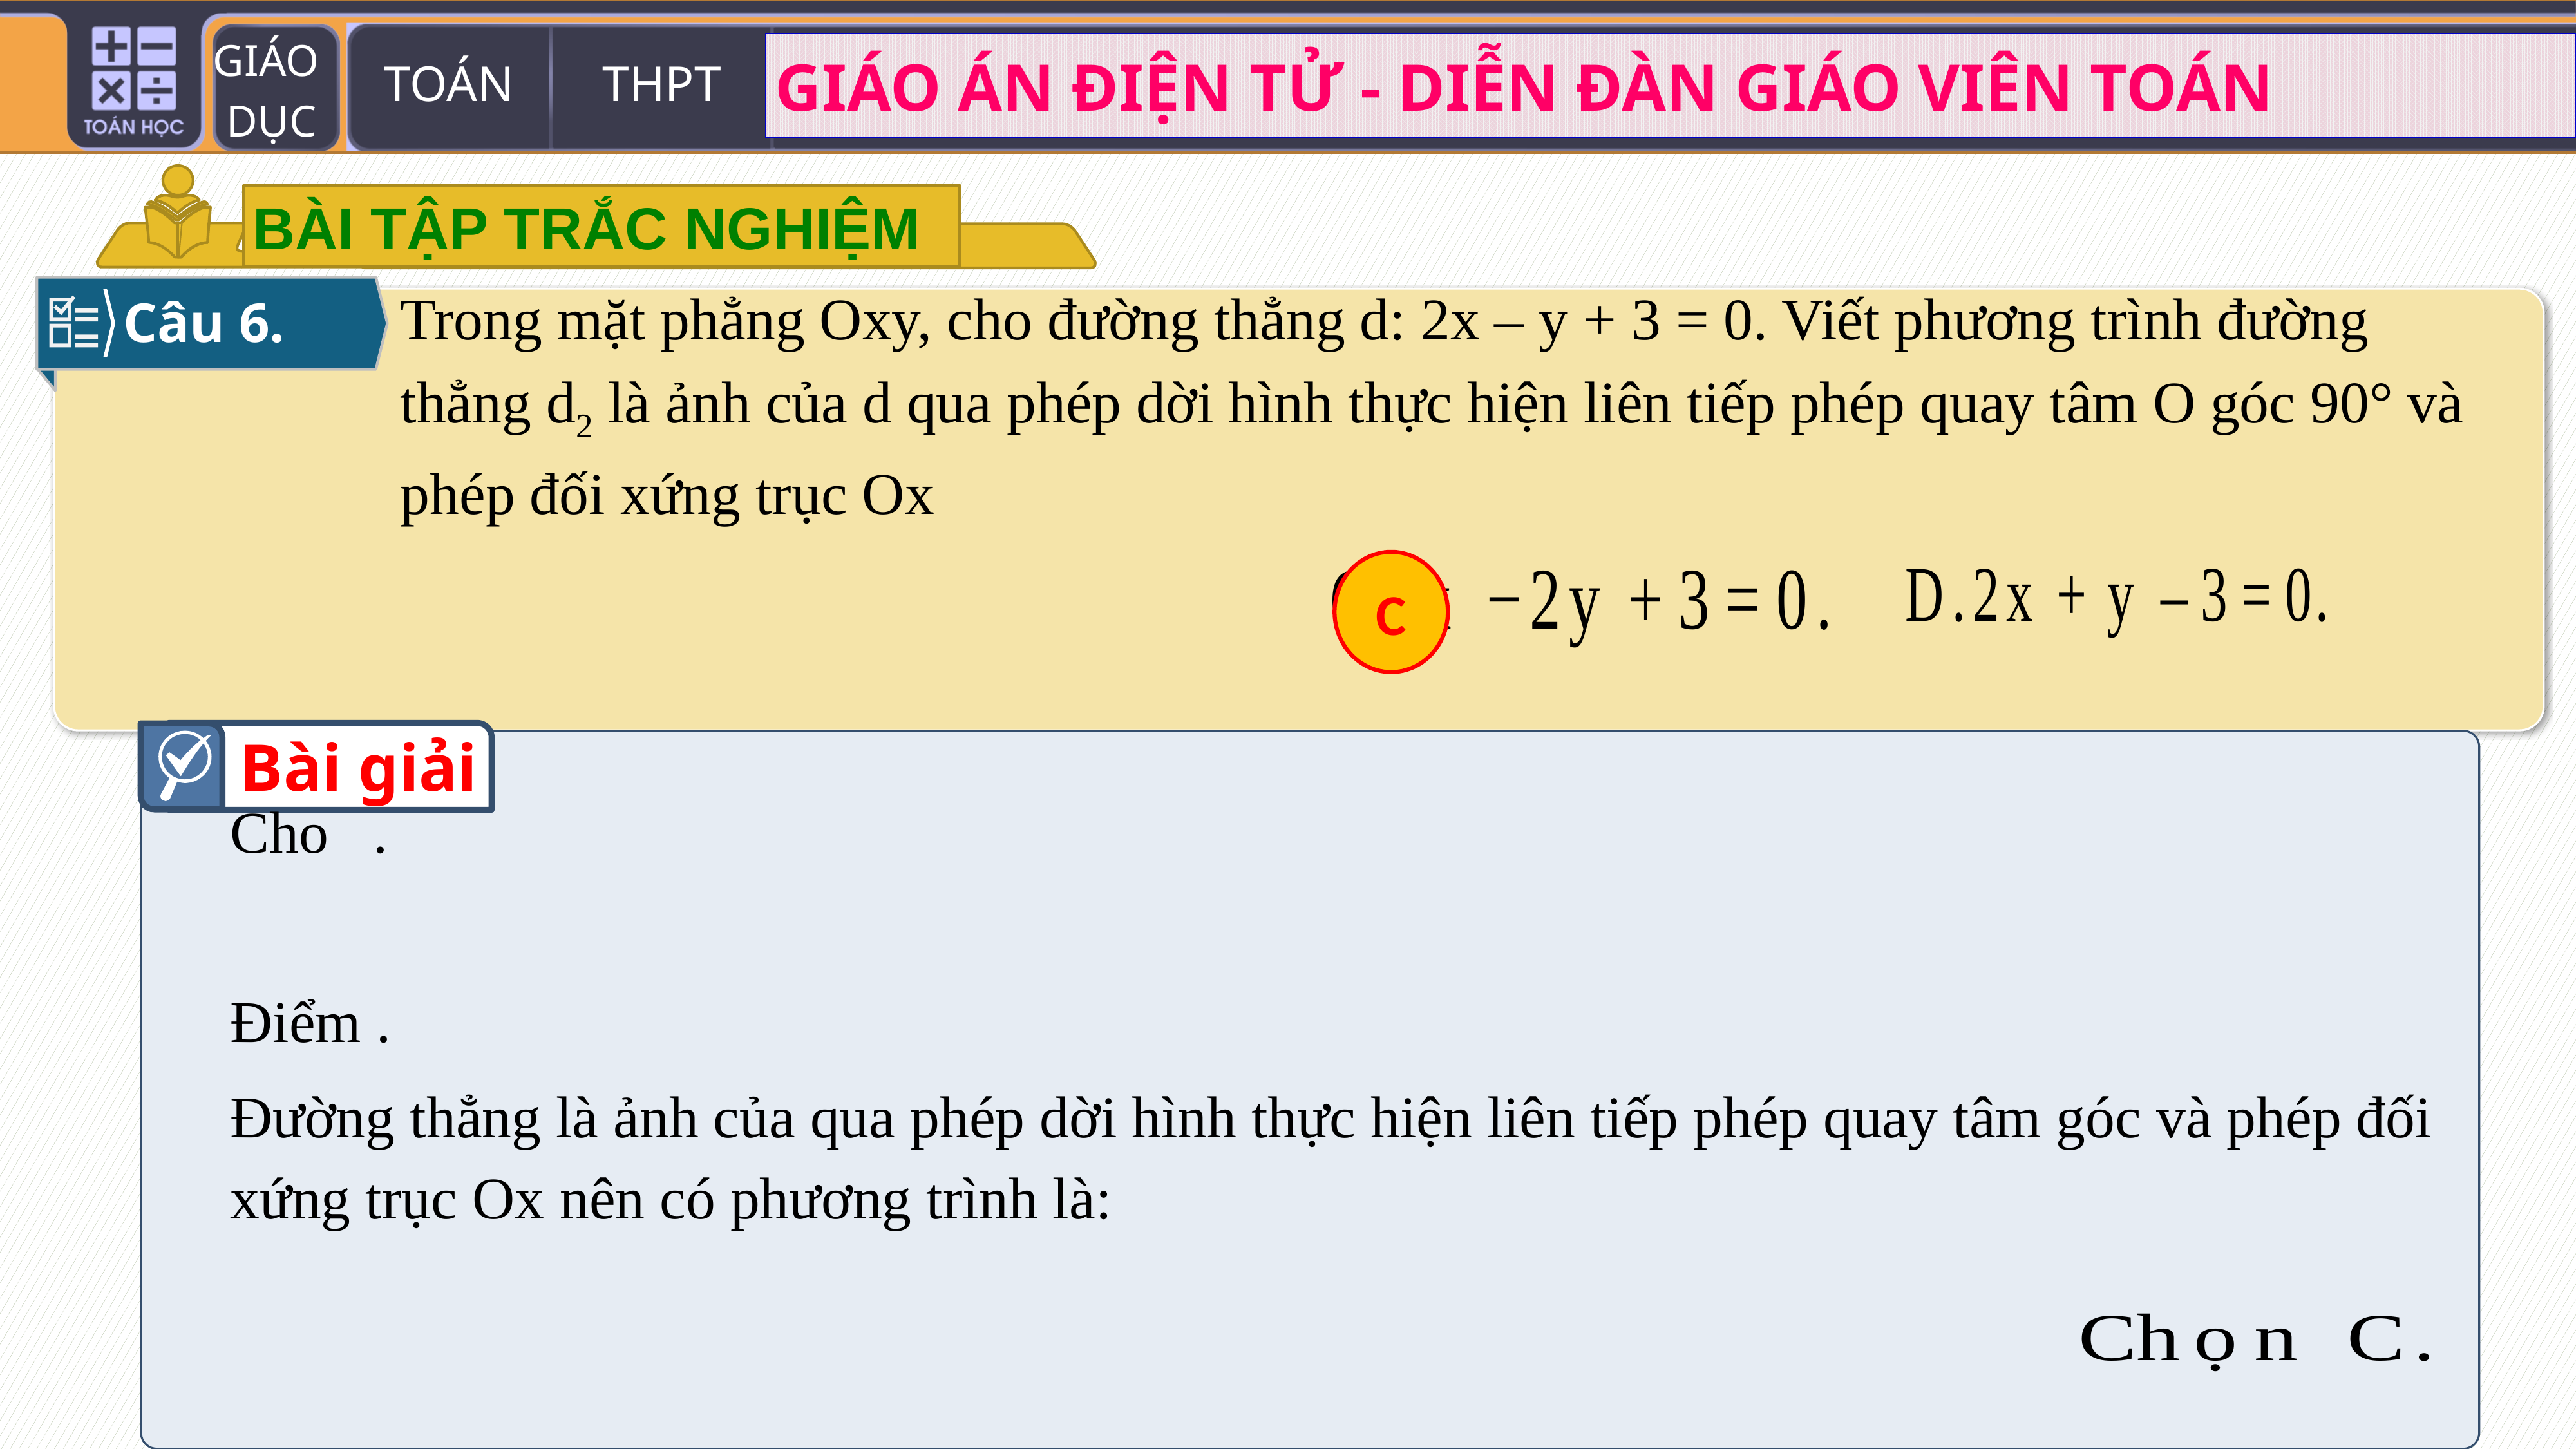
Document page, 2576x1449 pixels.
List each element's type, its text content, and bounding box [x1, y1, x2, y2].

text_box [37, 277, 2544, 731]
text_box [140, 722, 2480, 1449]
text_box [95, 165, 1097, 269]
text_box Trong mặt phẳng Oxy, cho đường thẳng d: 2x – y + 3 = 0. Viết phương trình đường thẳng d2 là ảnh của d qua phép dời hình thực hiện liên tiếp phép quay tâm O góc 90° và phép đối xứng trục Ox [1097, 265, 2480, 274]
